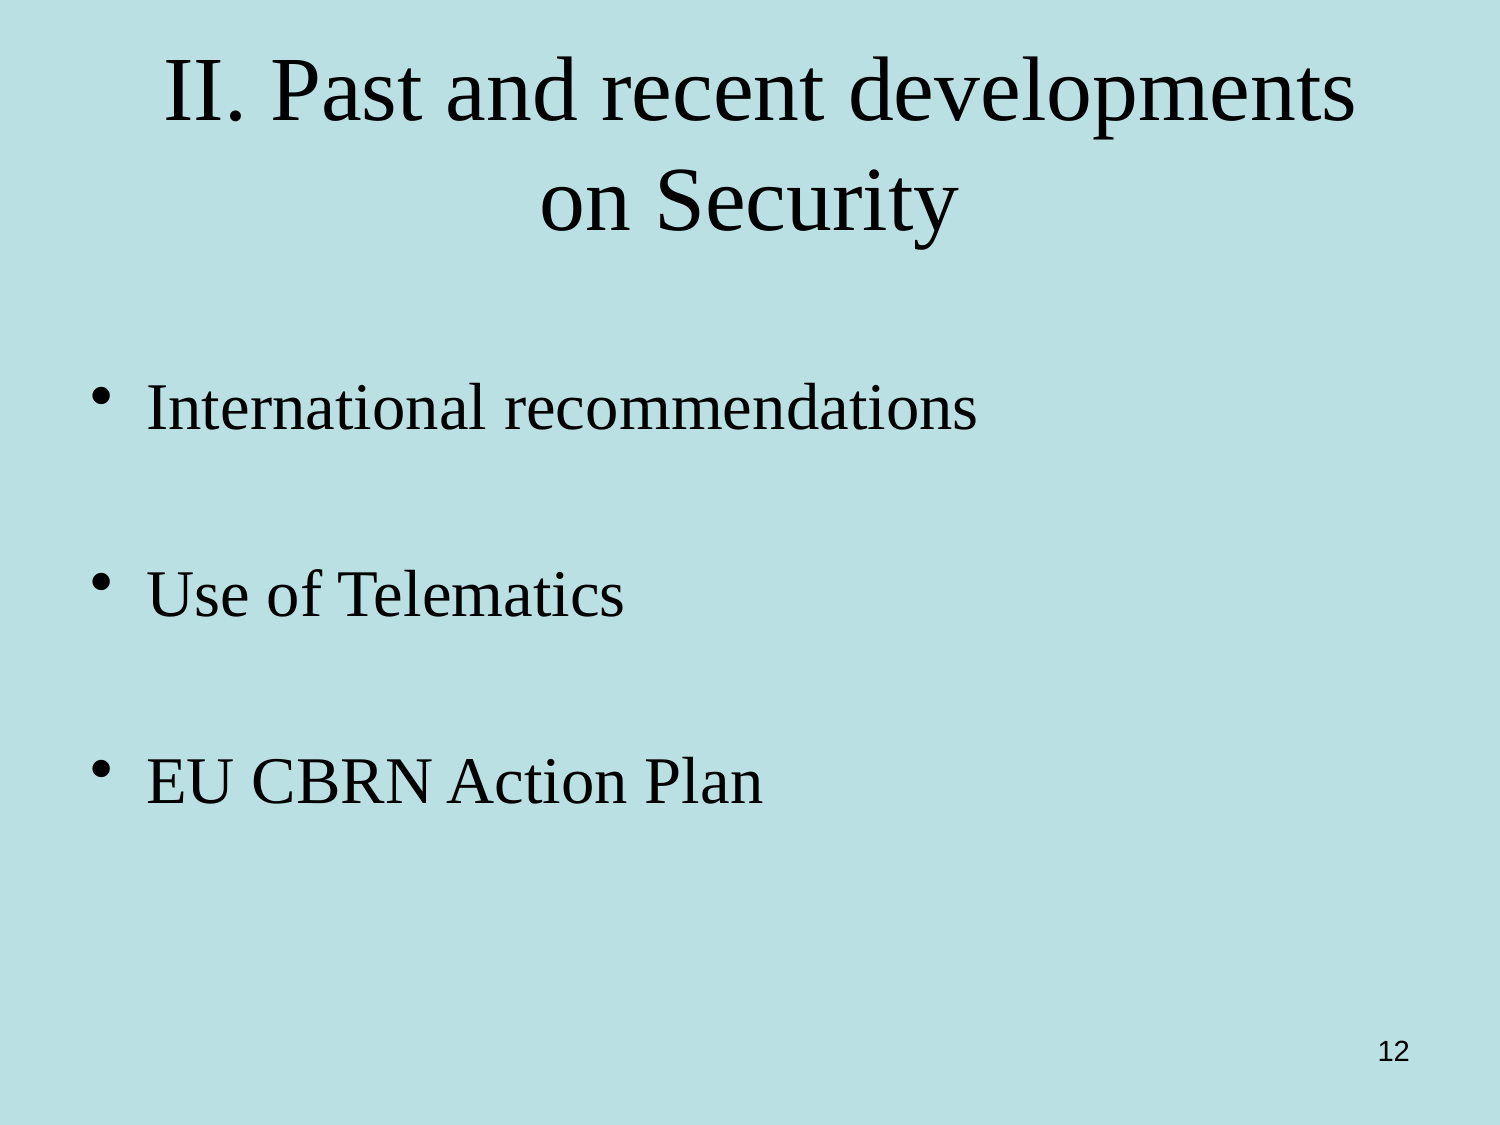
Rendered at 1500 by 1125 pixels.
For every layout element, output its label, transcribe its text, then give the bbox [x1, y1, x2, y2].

title II. Past and recent developments on Security [75, 45, 1425, 233]
slide_number 12 [1074, 1024, 1425, 1103]
list International recommendations Use of Telematics EU CBRN Action Plan [75, 262, 1425, 1005]
